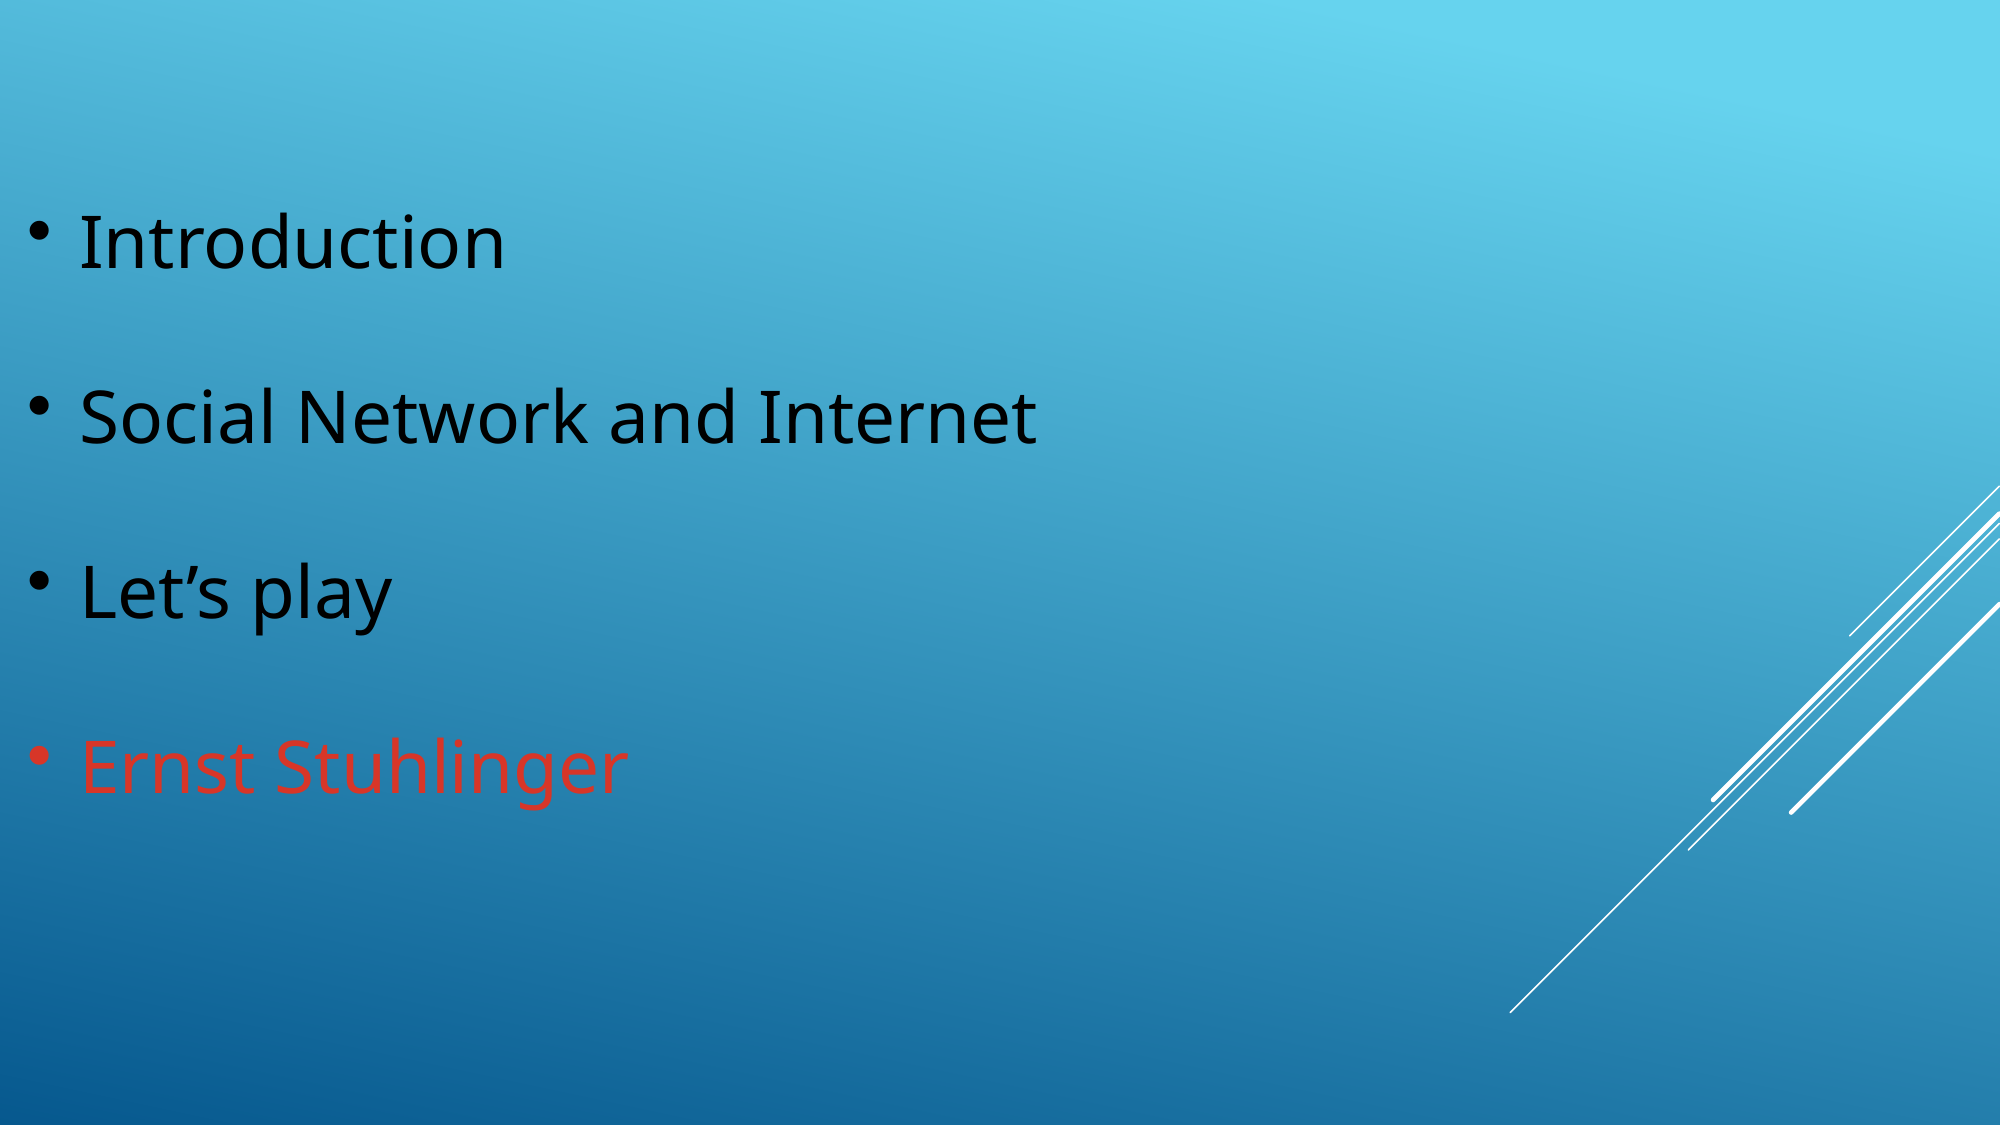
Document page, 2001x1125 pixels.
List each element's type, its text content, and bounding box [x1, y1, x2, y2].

text_box Introduction Social Network and Internet Let’s play Ernst Stuhlinger [19, 188, 1077, 816]
